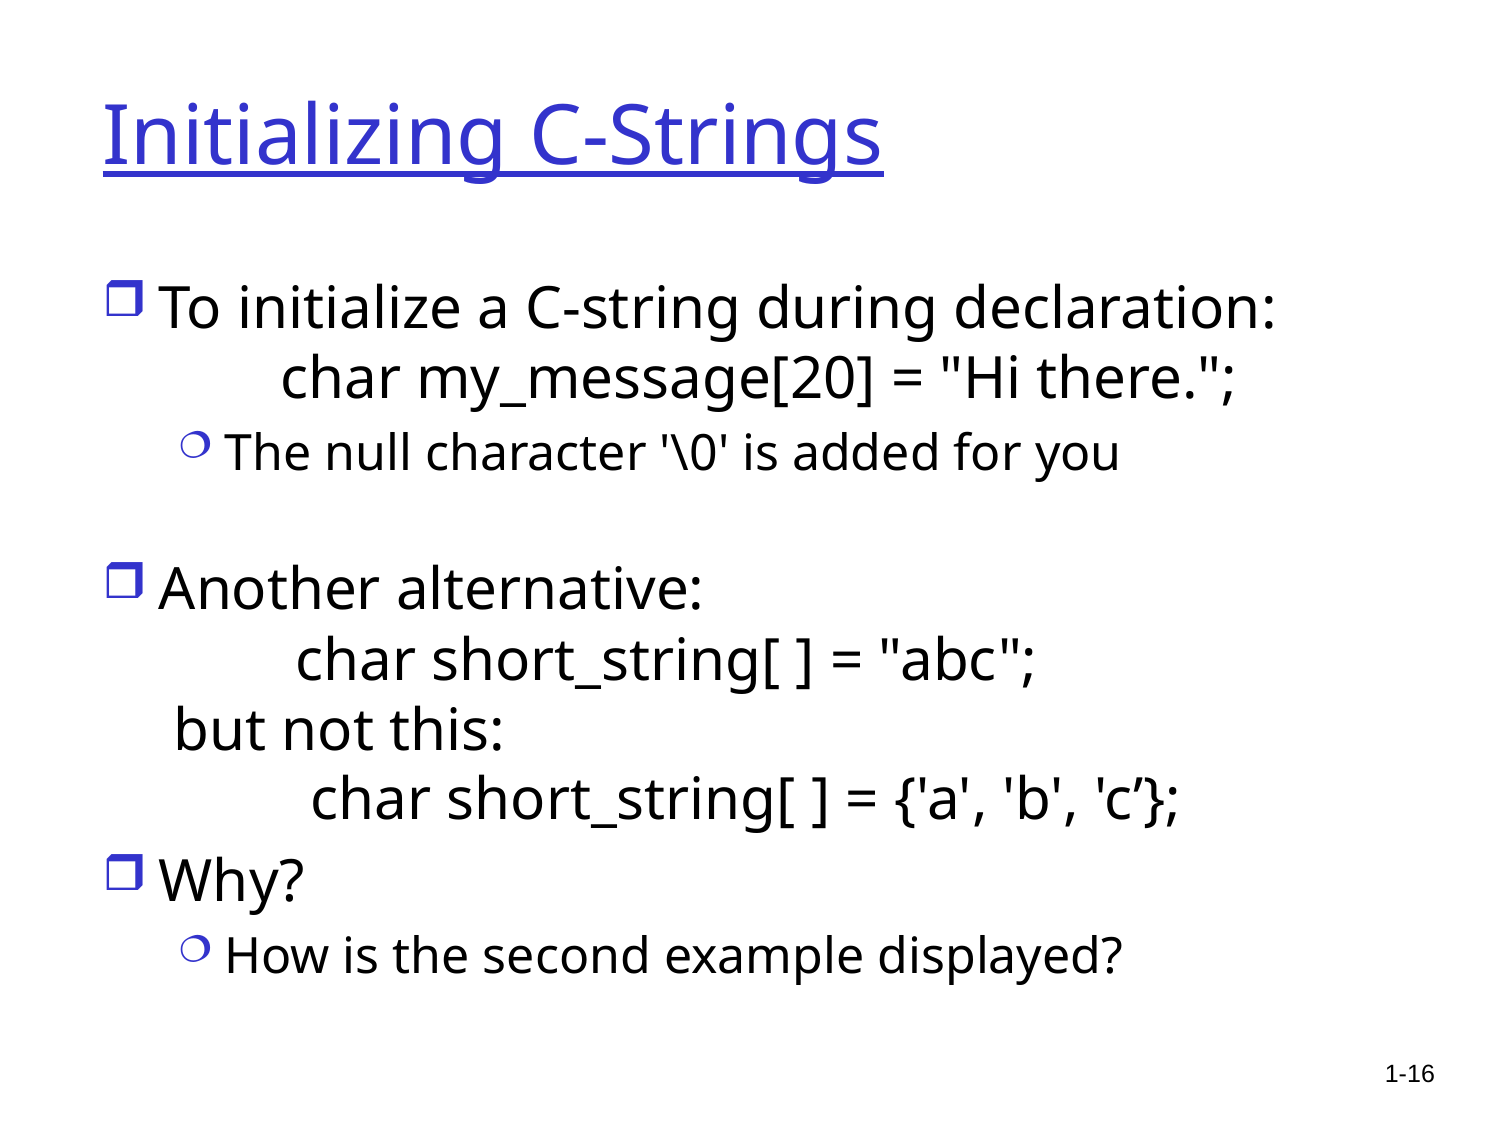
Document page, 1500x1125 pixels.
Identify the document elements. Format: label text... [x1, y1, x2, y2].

slide_number 1-16 [1338, 1049, 1451, 1125]
list To initialize a C-string during declaration: char my_message[20] = "Hi there."; The null character '\0' is added for you Another alternative: char short_string[ ] = "abc"; but not this: char short_string[ ] = {'a', 'b', 'c’}; Why? How is the second example displayed? [87, 262, 1363, 1026]
title Initializing C-Strings [87, 37, 1363, 226]
